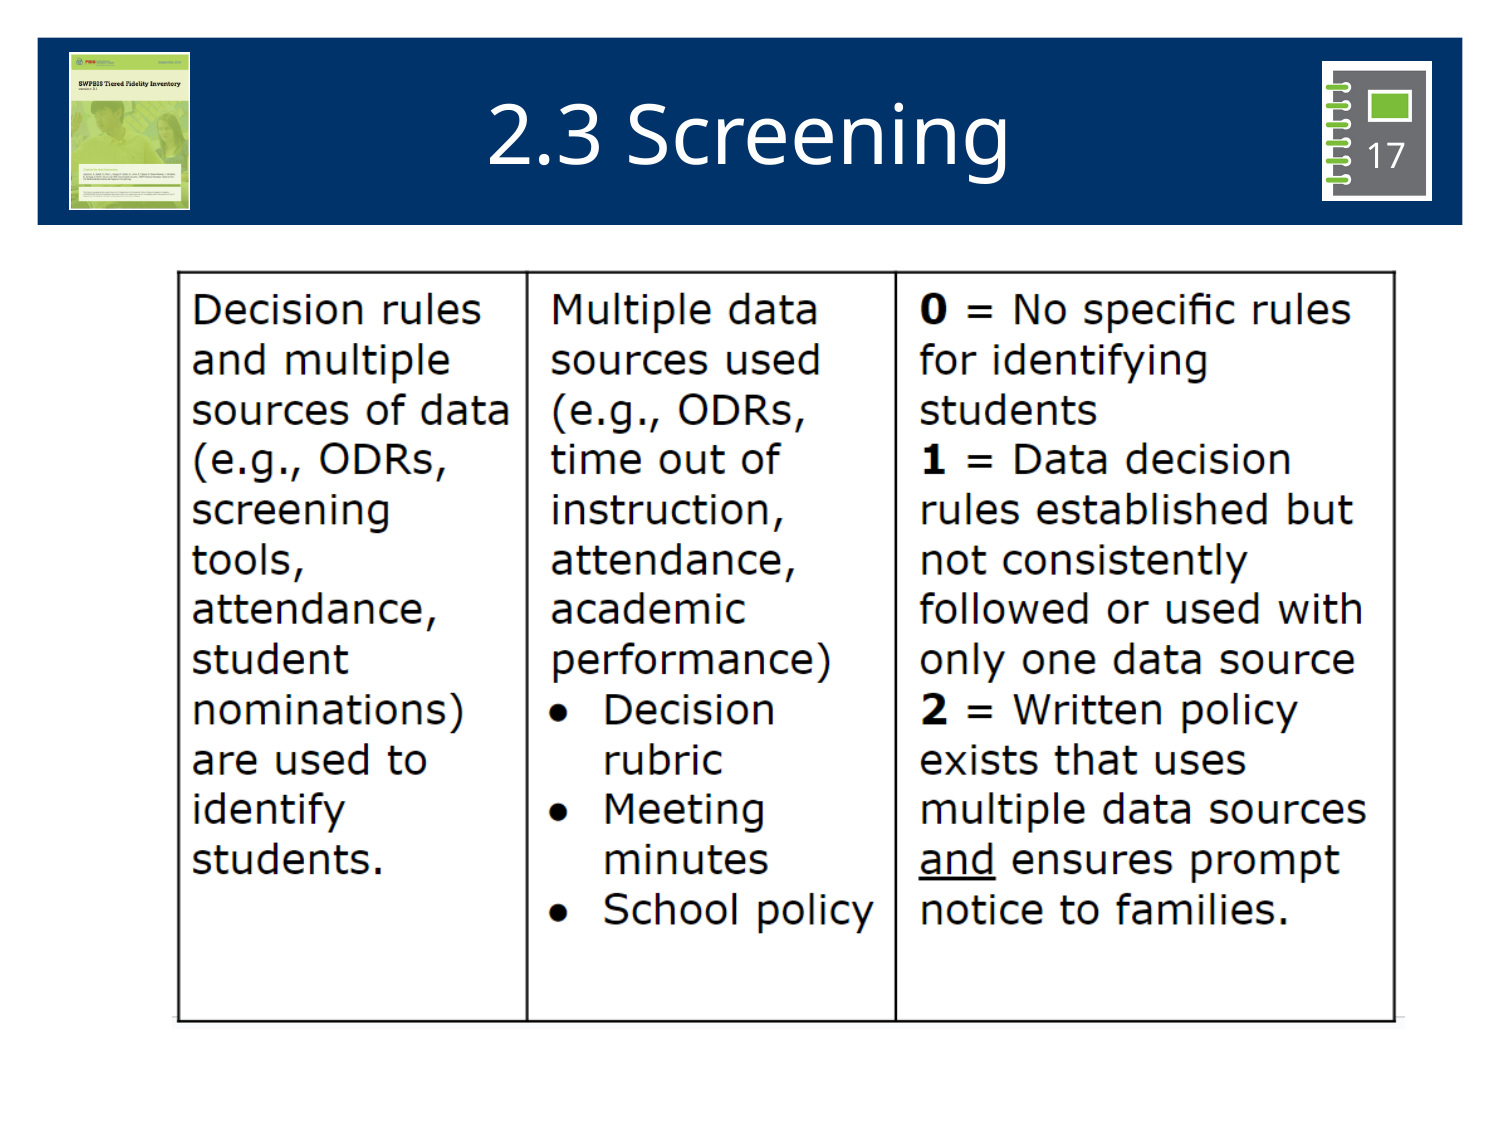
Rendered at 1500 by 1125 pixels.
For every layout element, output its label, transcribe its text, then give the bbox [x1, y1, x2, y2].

picture [172, 269, 1405, 1029]
title 2.3 Screening [37, 37, 1463, 225]
picture [69, 52, 191, 210]
picture [1322, 61, 1433, 201]
